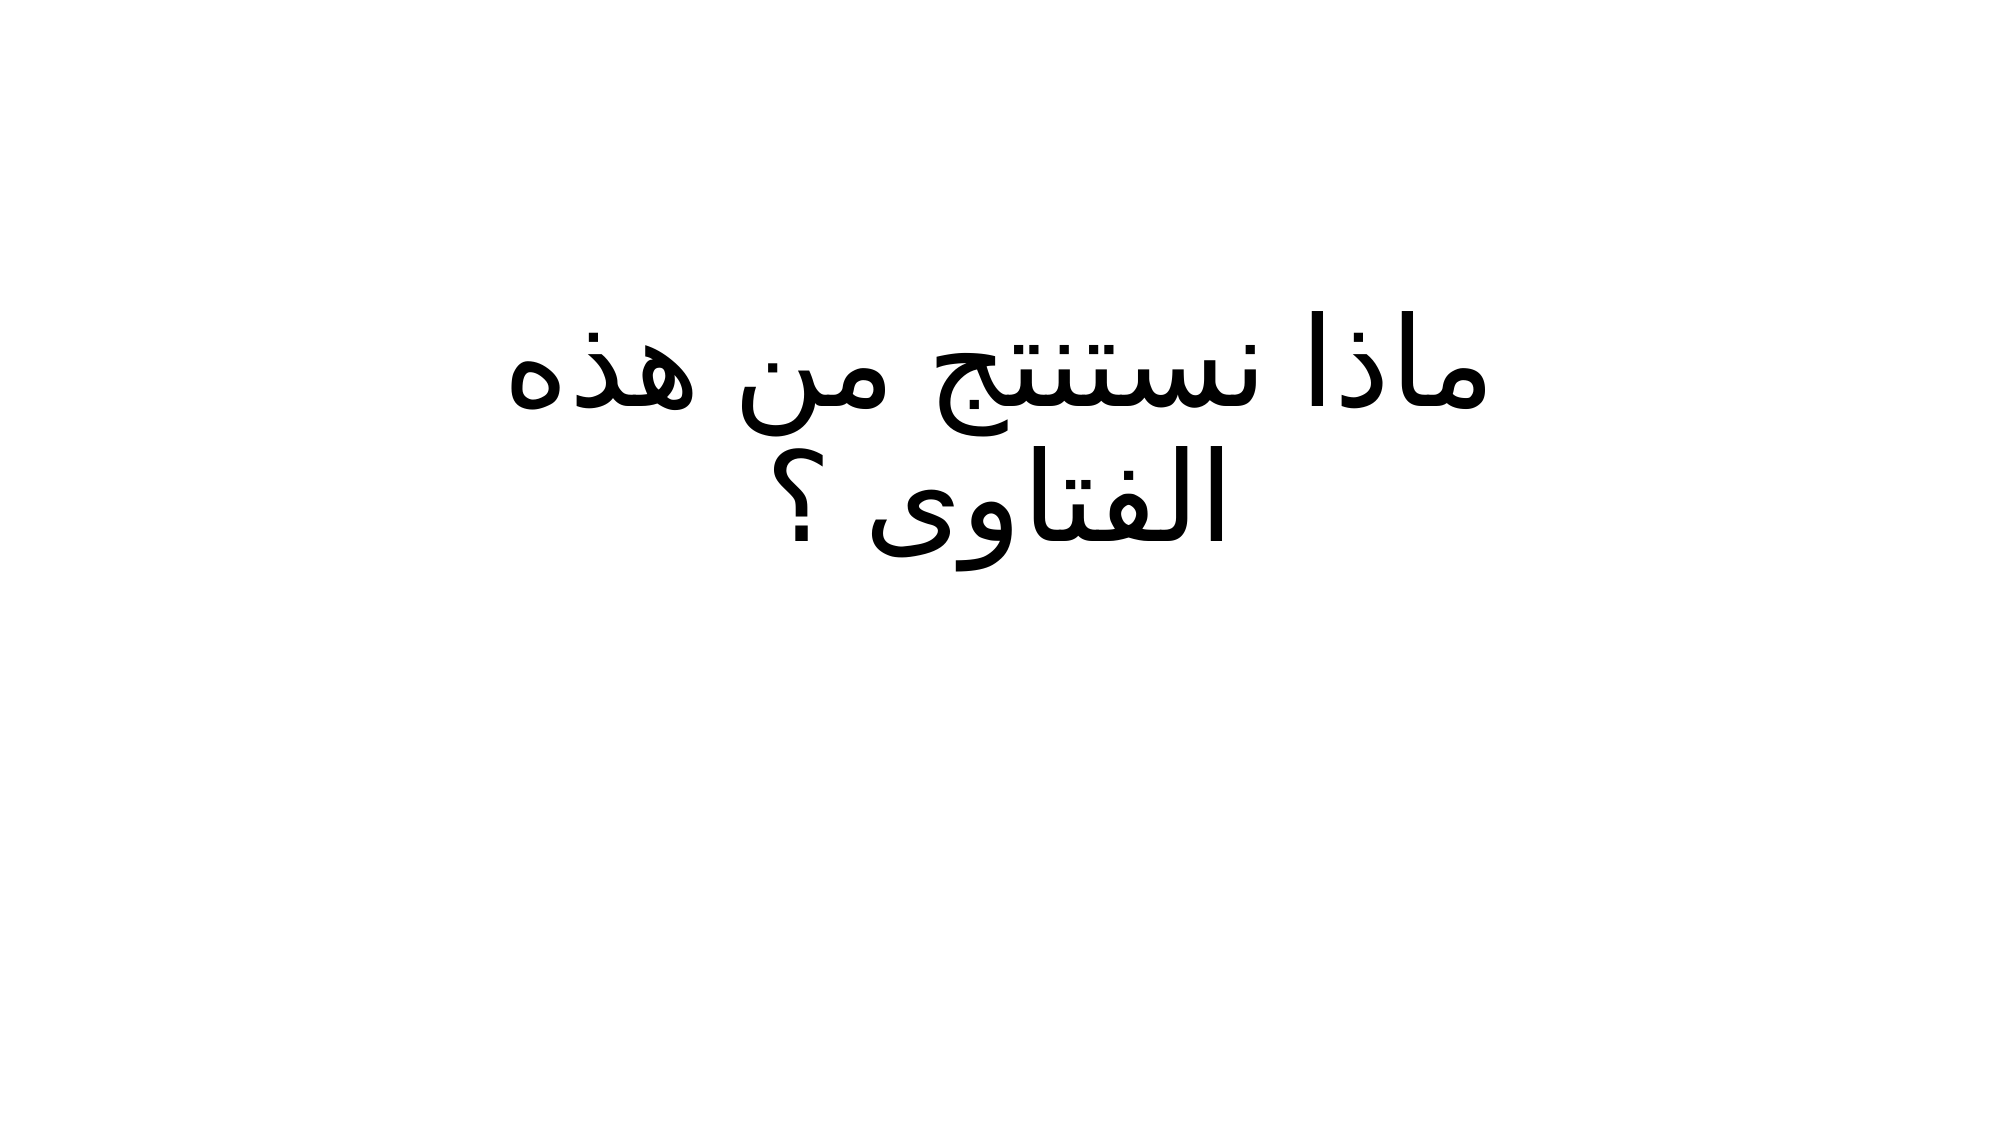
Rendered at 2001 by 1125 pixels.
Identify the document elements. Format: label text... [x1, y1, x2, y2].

title ماذا نستنتج من هذه الفتاوى ؟ [249, 184, 1750, 576]
